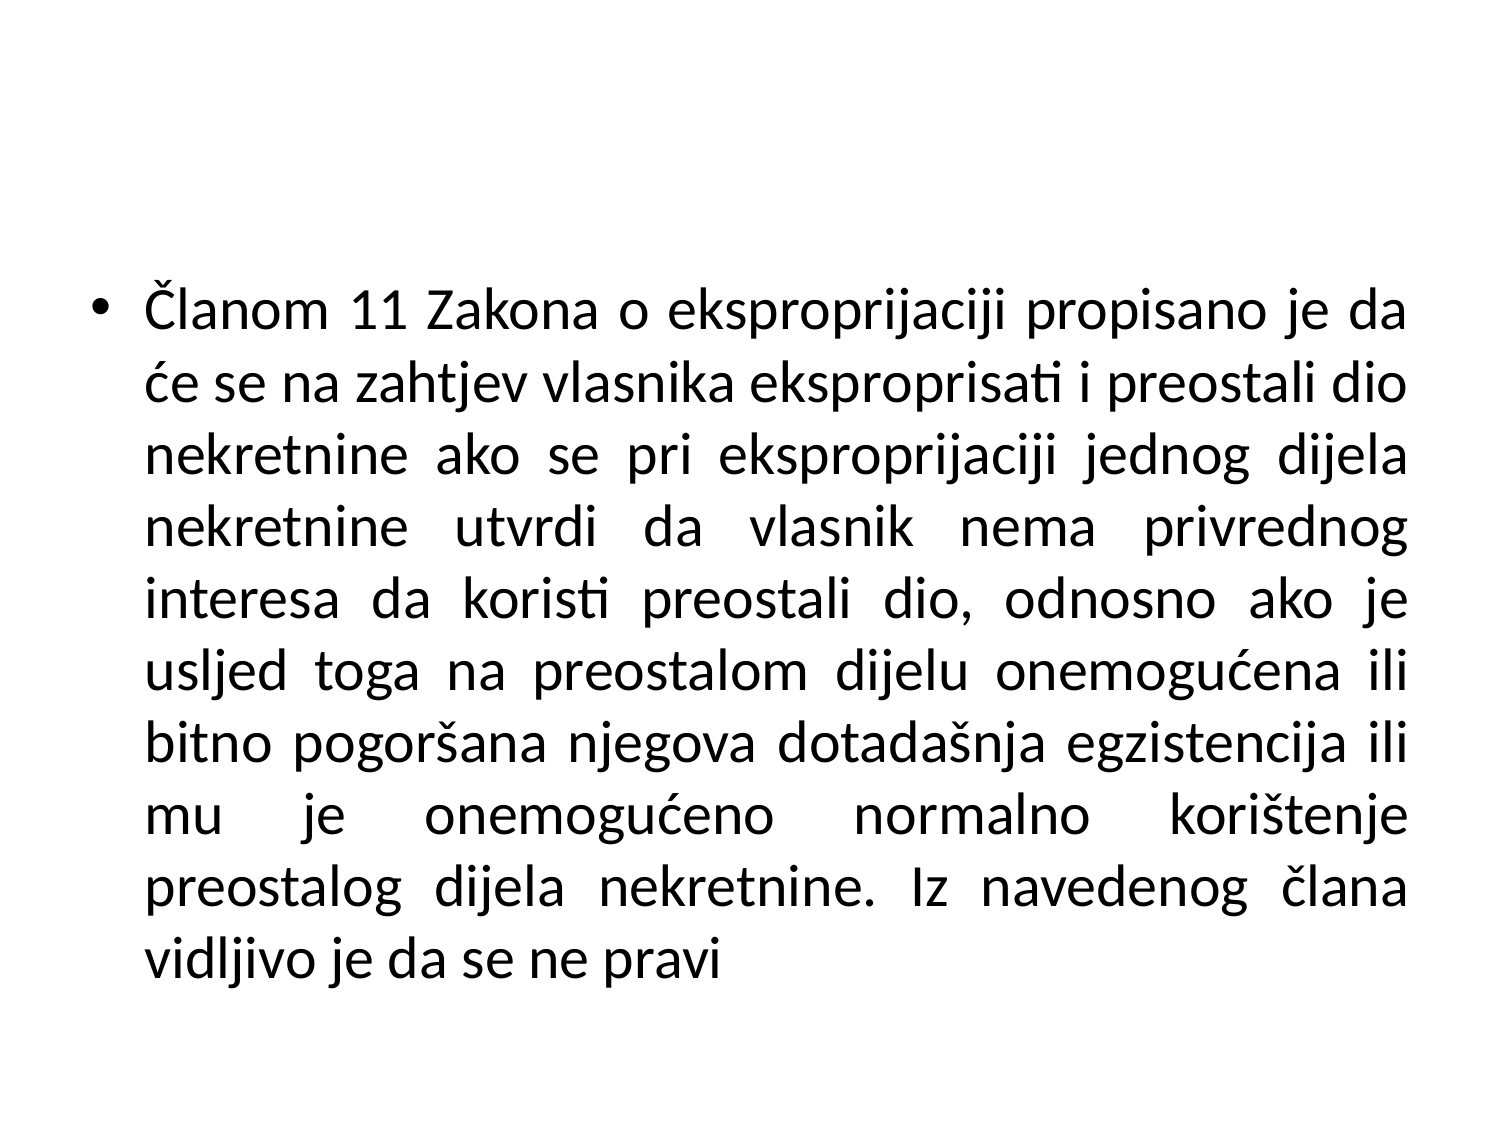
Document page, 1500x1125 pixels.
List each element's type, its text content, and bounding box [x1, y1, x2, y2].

list Članom 11 Zakona o eksproprijaciji propisano je da će se na zahtjev vlasnika eksproprisati i preostali dio nekretnine ako se pri eksproprijaciji jednog dijela nekretnine utvrdi da vlasnik nema privrednog interesa da koristi preostali dio, odnosno ako je usljed toga na preostalom dijelu onemogućena ili bitno pogoršana njegova dotadašnja egzistencija ili mu je onemogućeno normalno korištenje preostalog dijela nekretnine. Iz navedenog člana vidljivo je da se ne pravi [75, 262, 1425, 1005]
